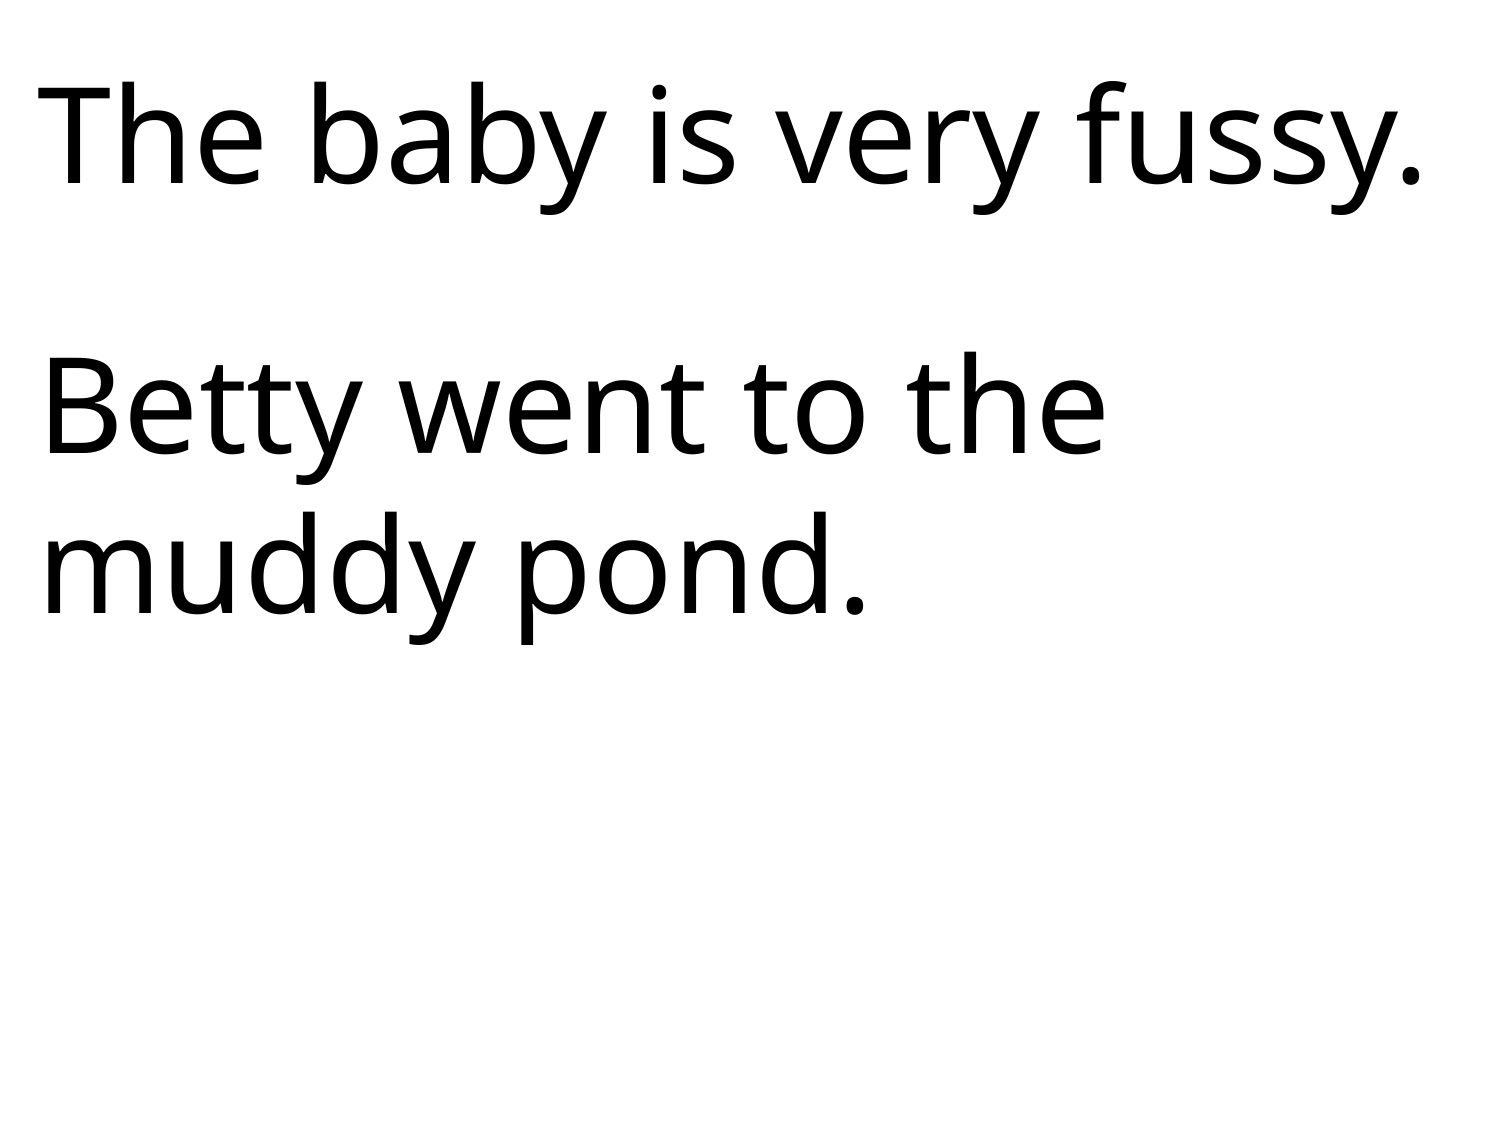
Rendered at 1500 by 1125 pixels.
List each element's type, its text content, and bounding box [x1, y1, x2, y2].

text_box The baby is very fussy. Betty went to the muddy pond. [22, 42, 1485, 758]
